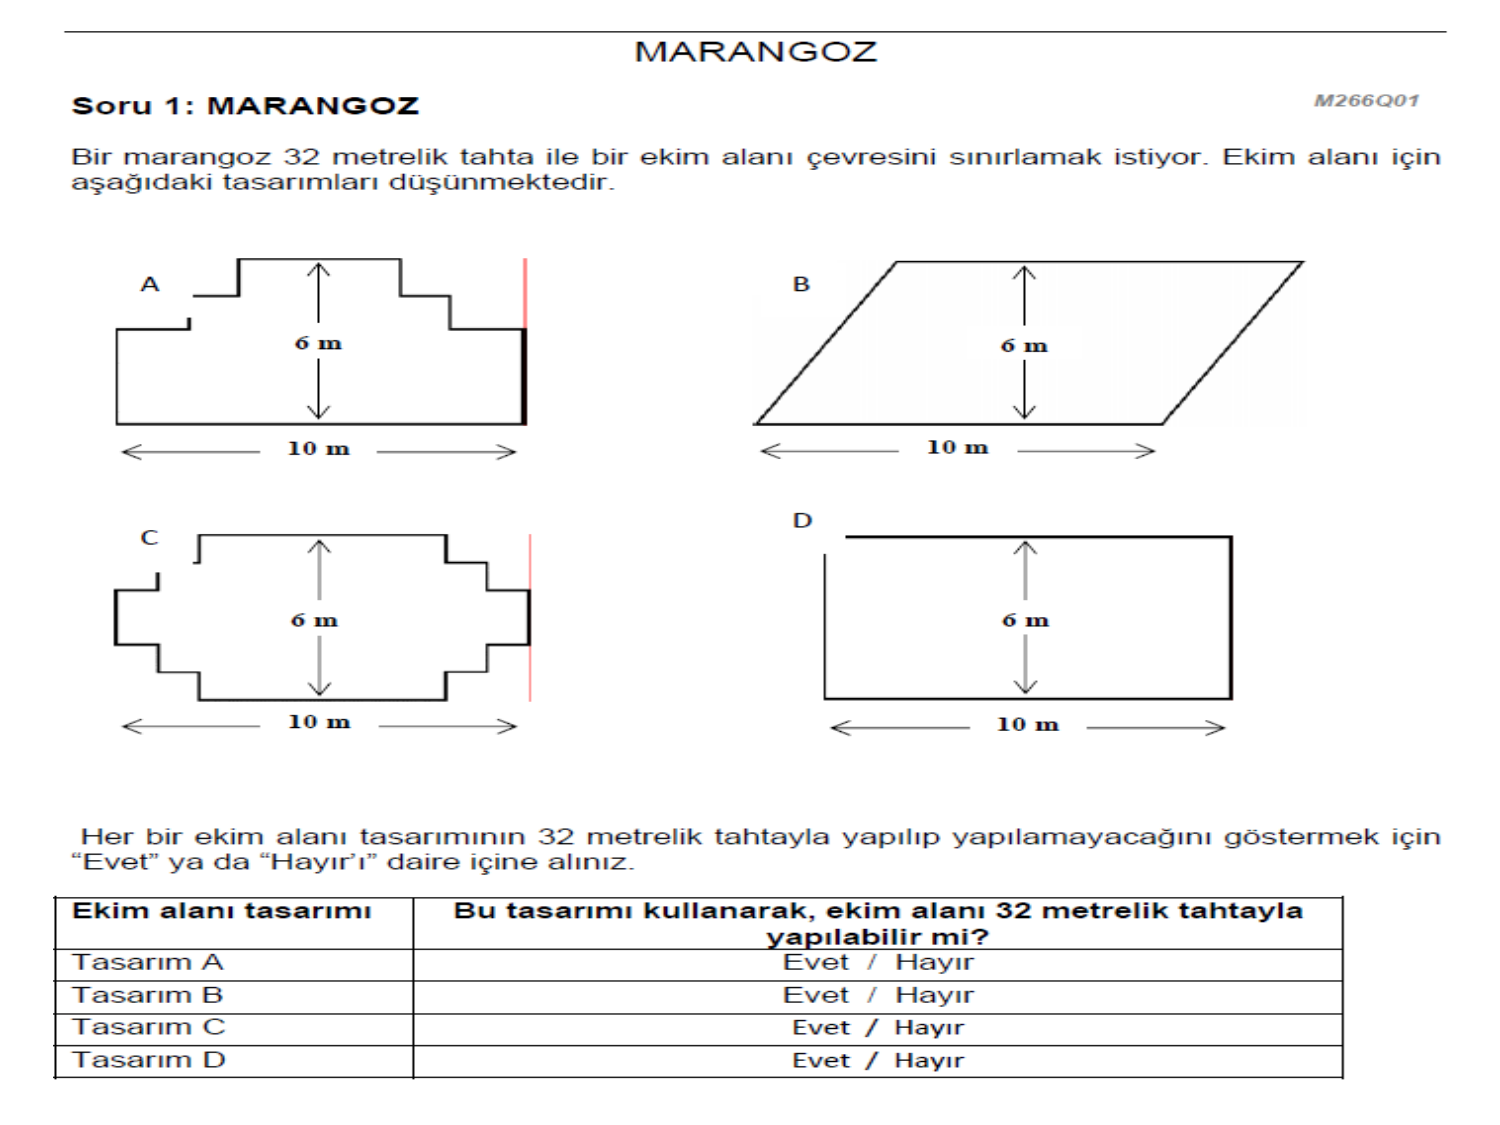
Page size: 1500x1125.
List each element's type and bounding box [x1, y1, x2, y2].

picture [52, 30, 1460, 1095]
